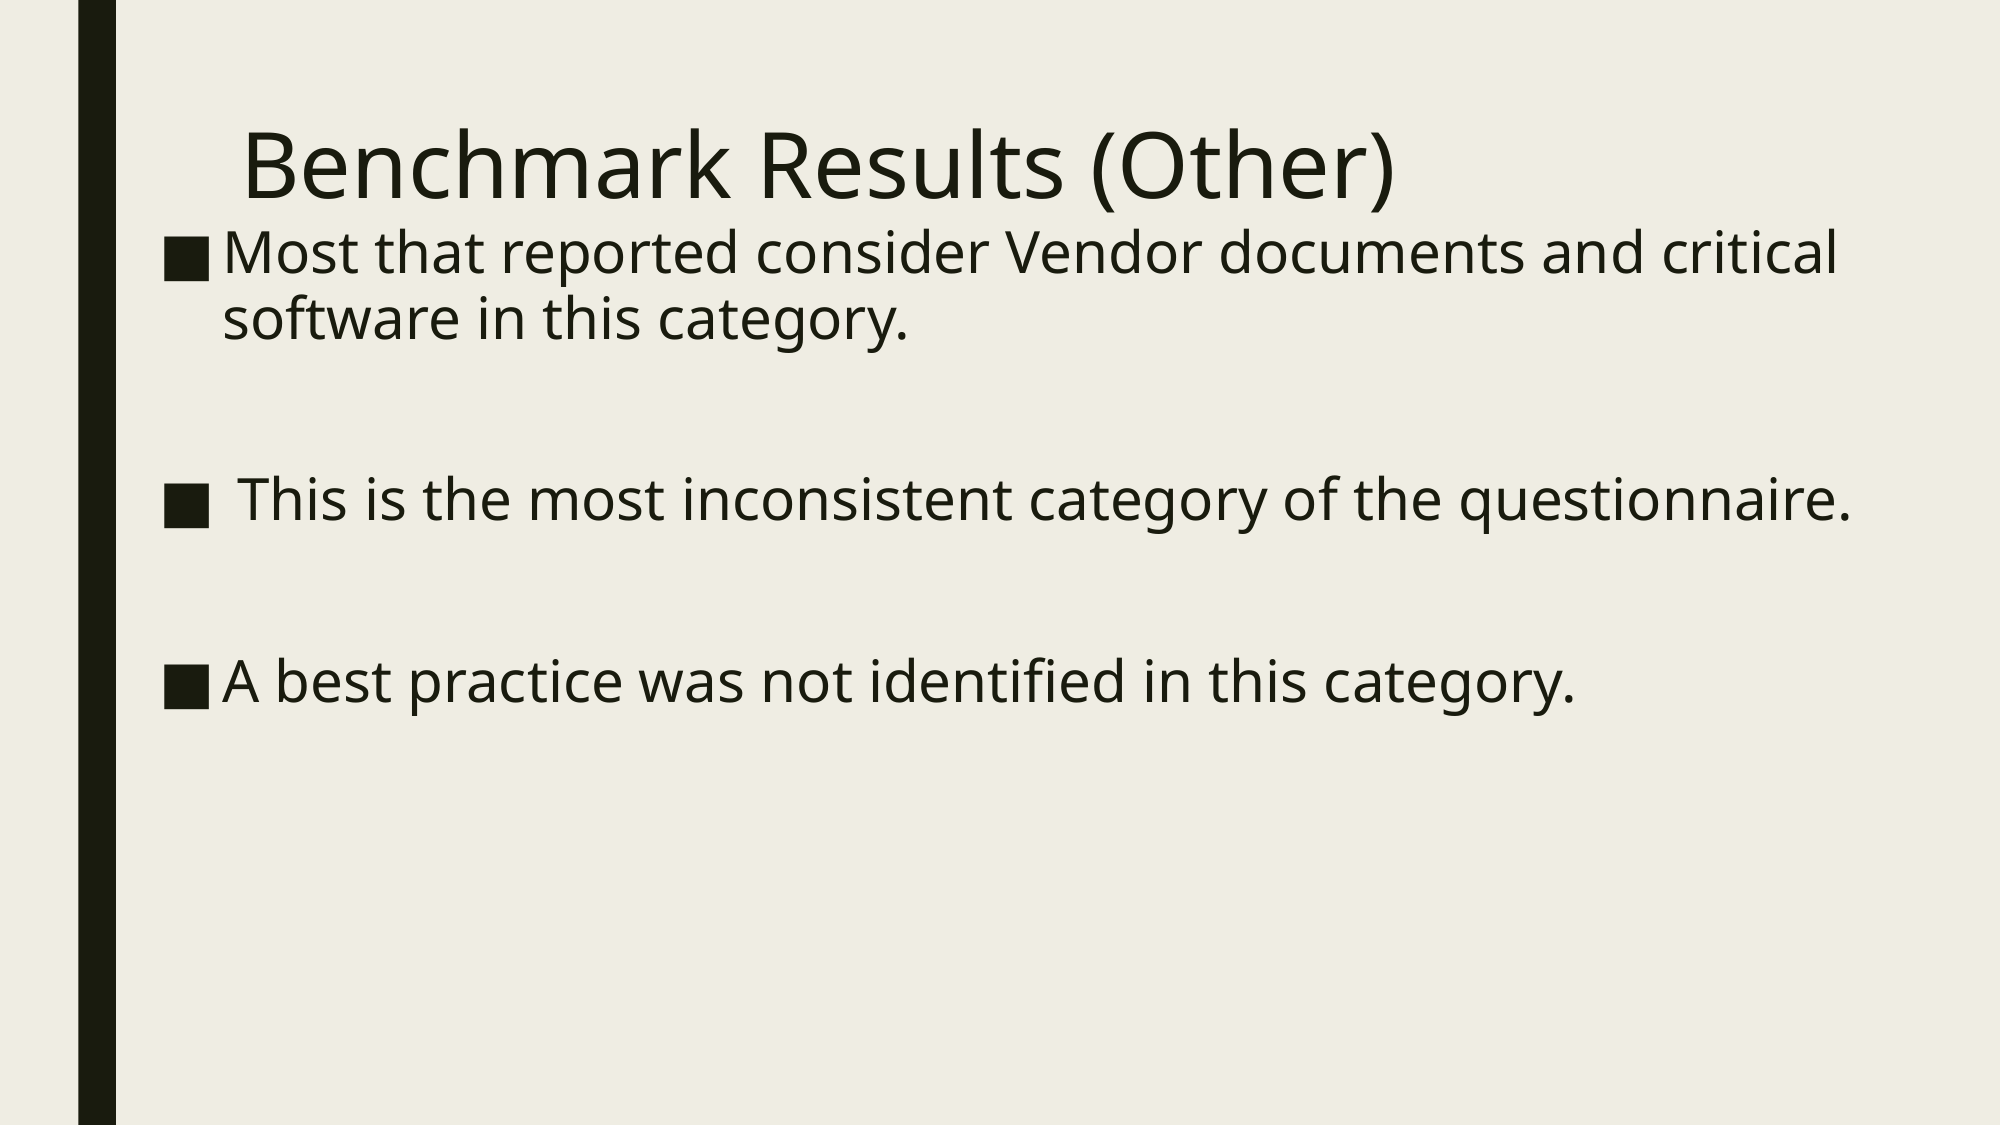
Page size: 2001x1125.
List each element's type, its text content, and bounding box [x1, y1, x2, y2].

title Benchmark Results (Other) [225, 112, 1800, 213]
list Most that reported consider Vendor documents and critical software in this category. This is the most inconsistent category of the questionnaire. A best practice was not identified in this category. [144, 213, 1914, 1066]
